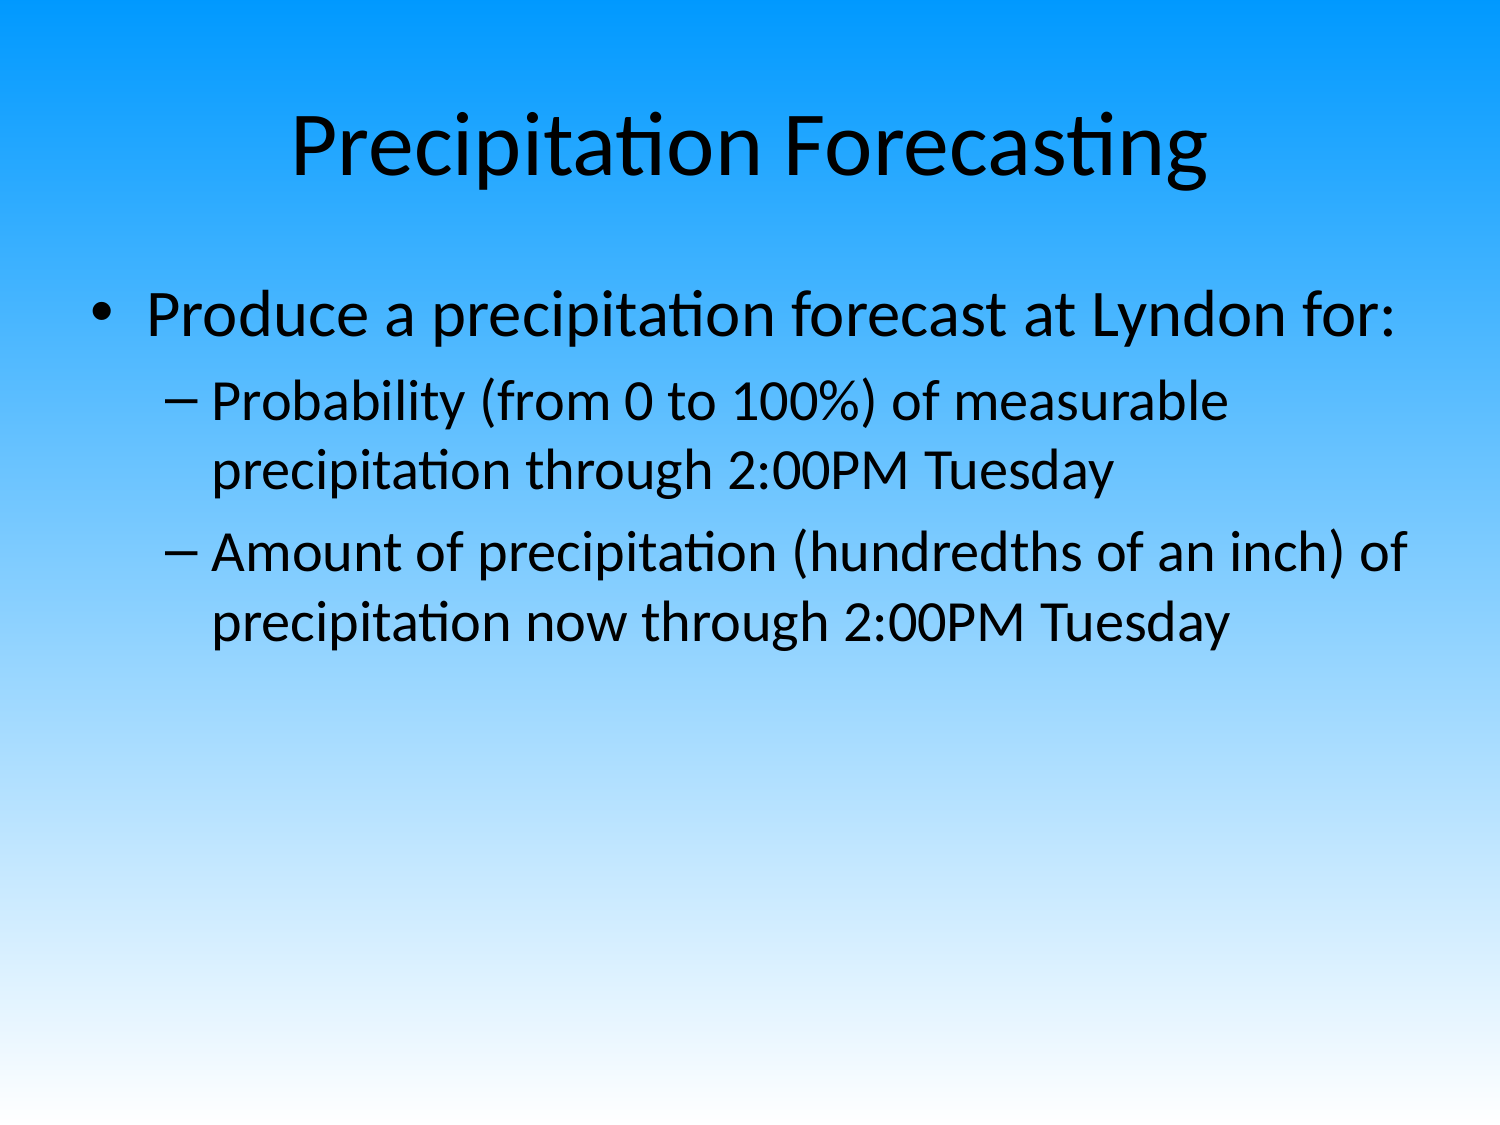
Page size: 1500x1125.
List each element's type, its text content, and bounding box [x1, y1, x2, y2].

title Precipitation Forecasting [75, 45, 1425, 233]
list Produce a precipitation forecast at Lyndon for: Probability (from 0 to 100%) of measurable precipitation through 2:00PM Tuesday Amount of precipitation (hundredths of an inch) of precipitation now through 2:00PM Tuesday [75, 262, 1425, 1005]
